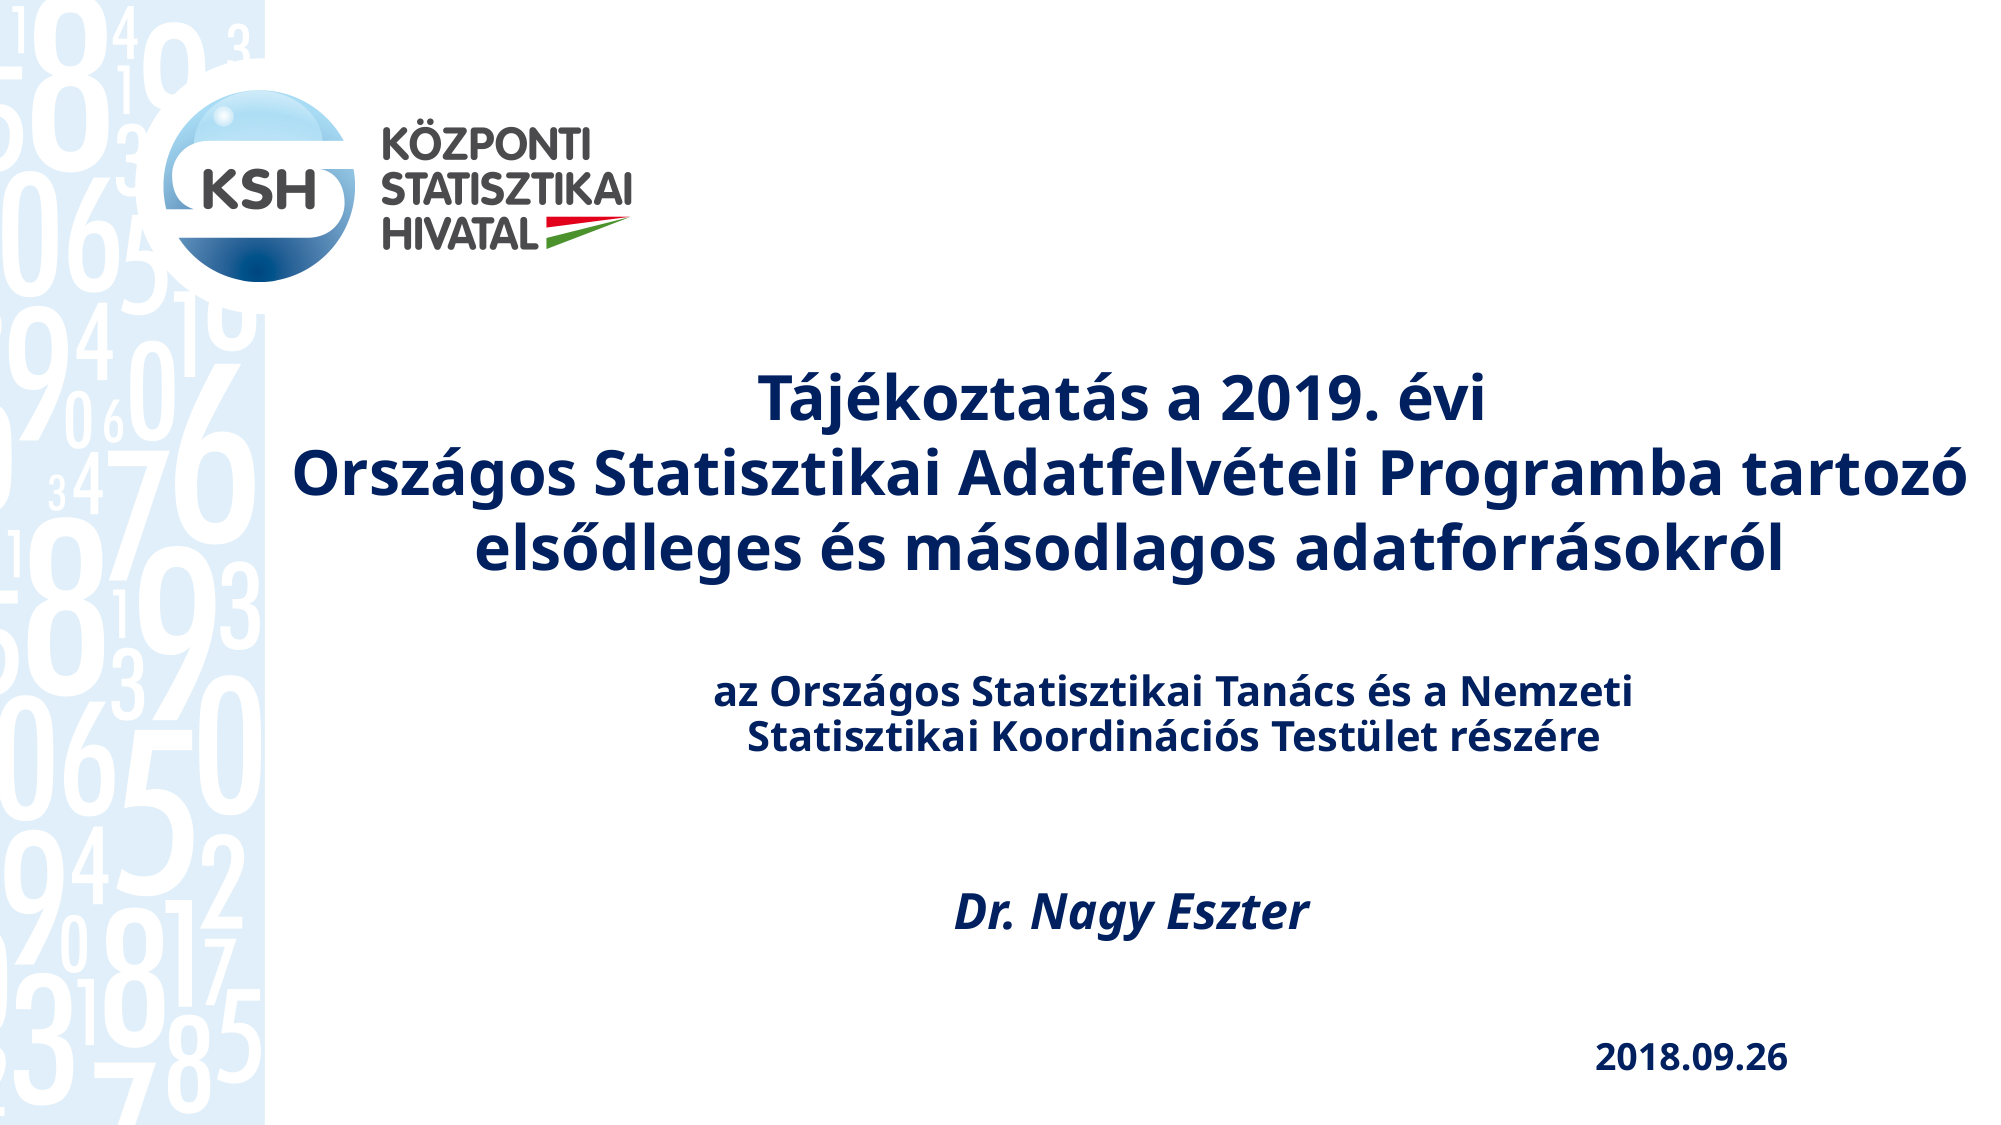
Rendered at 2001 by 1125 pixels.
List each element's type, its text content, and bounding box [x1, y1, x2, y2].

picture [0, 0, 2001, 1125]
text_box Dr. Nagy Eszter [903, 871, 1360, 947]
text_box Tájékoztatás a 2019. évi Országos Statisztikai Adatfelvételi Programba tartozó elsődleges és másodlagos adatforrásokról [262, 350, 2000, 590]
text_box 2018.09.26 [1580, 1025, 1971, 1085]
subtitle az Országos Statisztikai Tanács és a Nemzeti Statisztikai Koordinációs Testület részére [655, 662, 1694, 817]
